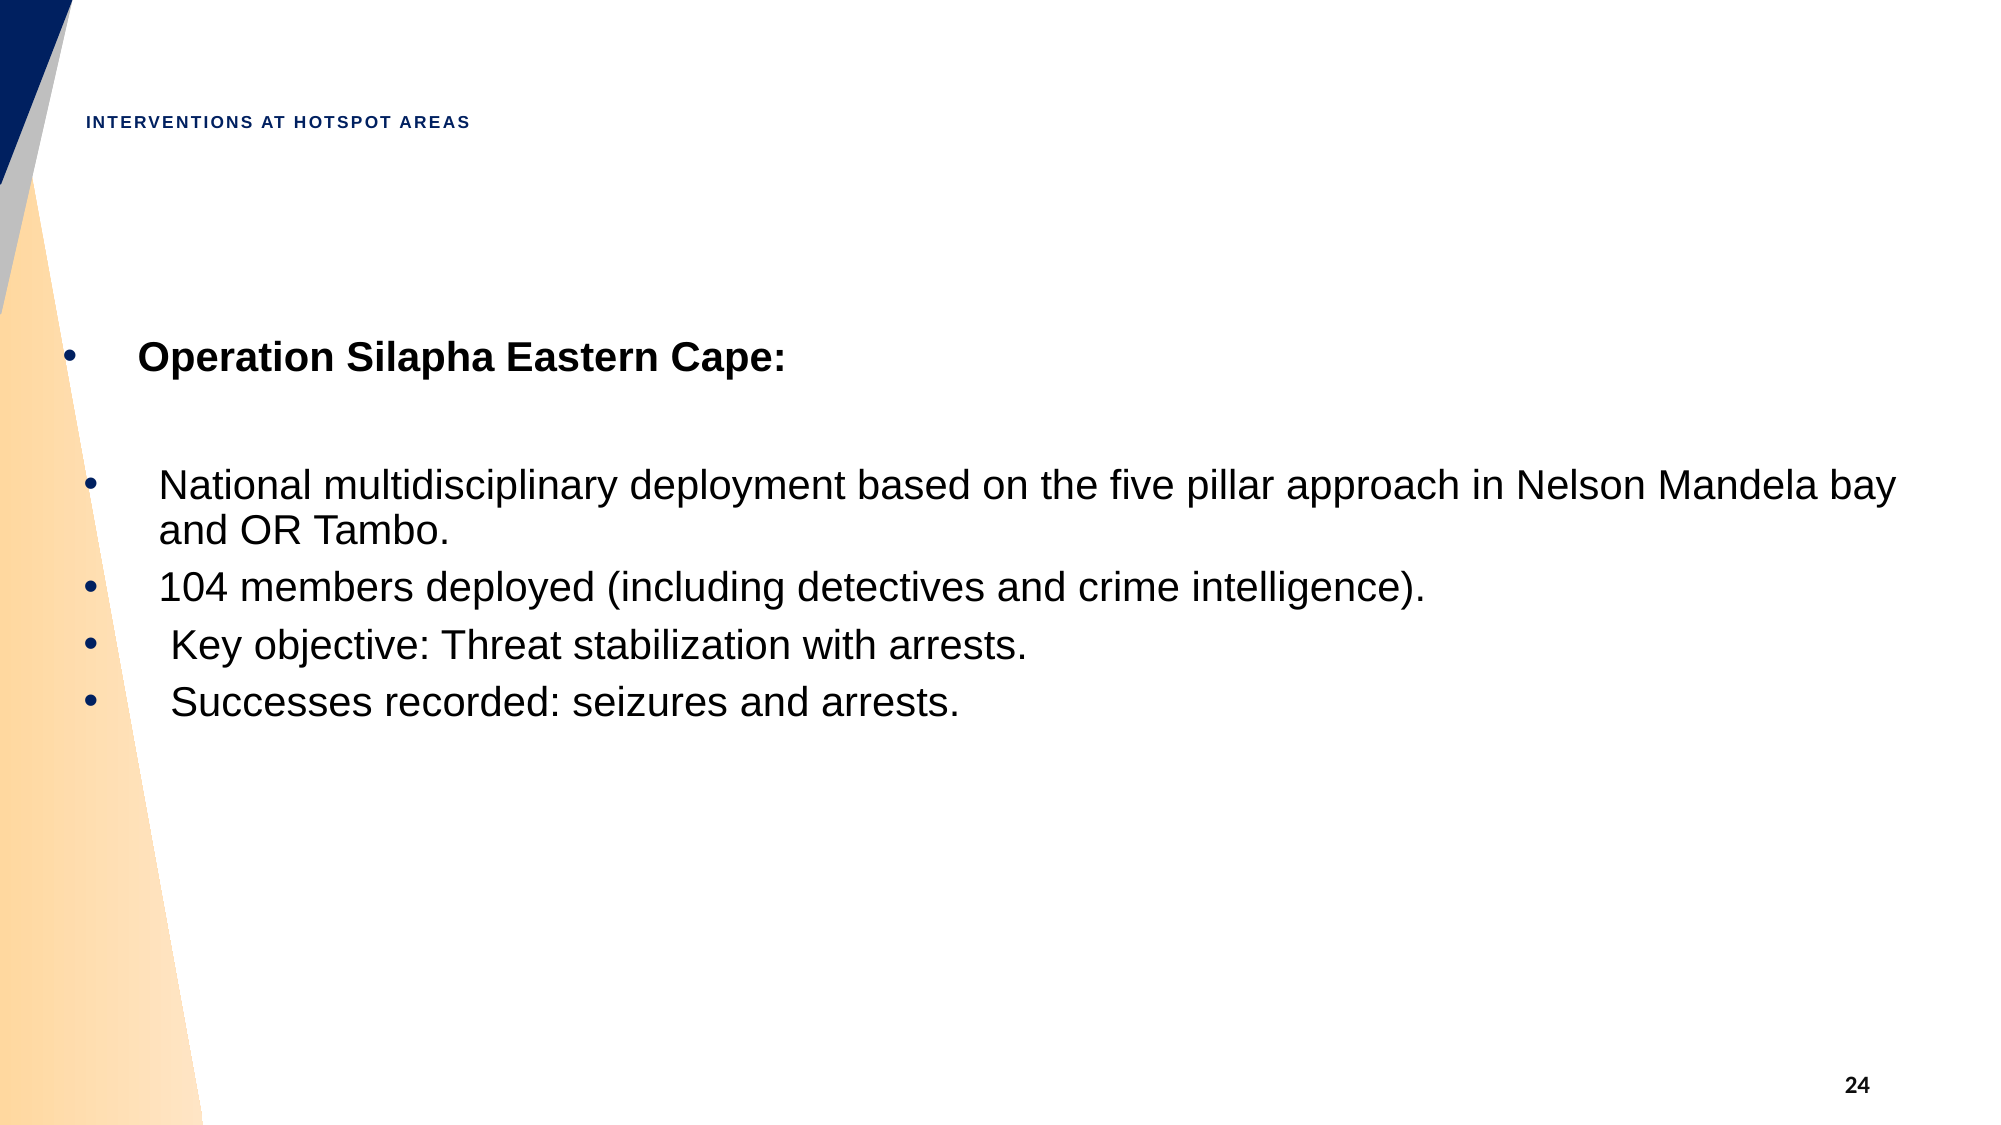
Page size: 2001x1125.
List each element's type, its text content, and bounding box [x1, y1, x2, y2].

list Operation Silapha Eastern Cape: National multidisciplinary deployment based on the five pillar approach in Nelson Mandela bay and OR Tambo. 104 members deployed (including detectives and crime intelligence). Key objective: Threat stabilization with arrests. Successes recorded: seizures and arrests. [55, 228, 1938, 1024]
slide_number 24 [1777, 1061, 1938, 1107]
title INTERVENTIONS AT HOTSPOT AREAS [71, 57, 1938, 178]
